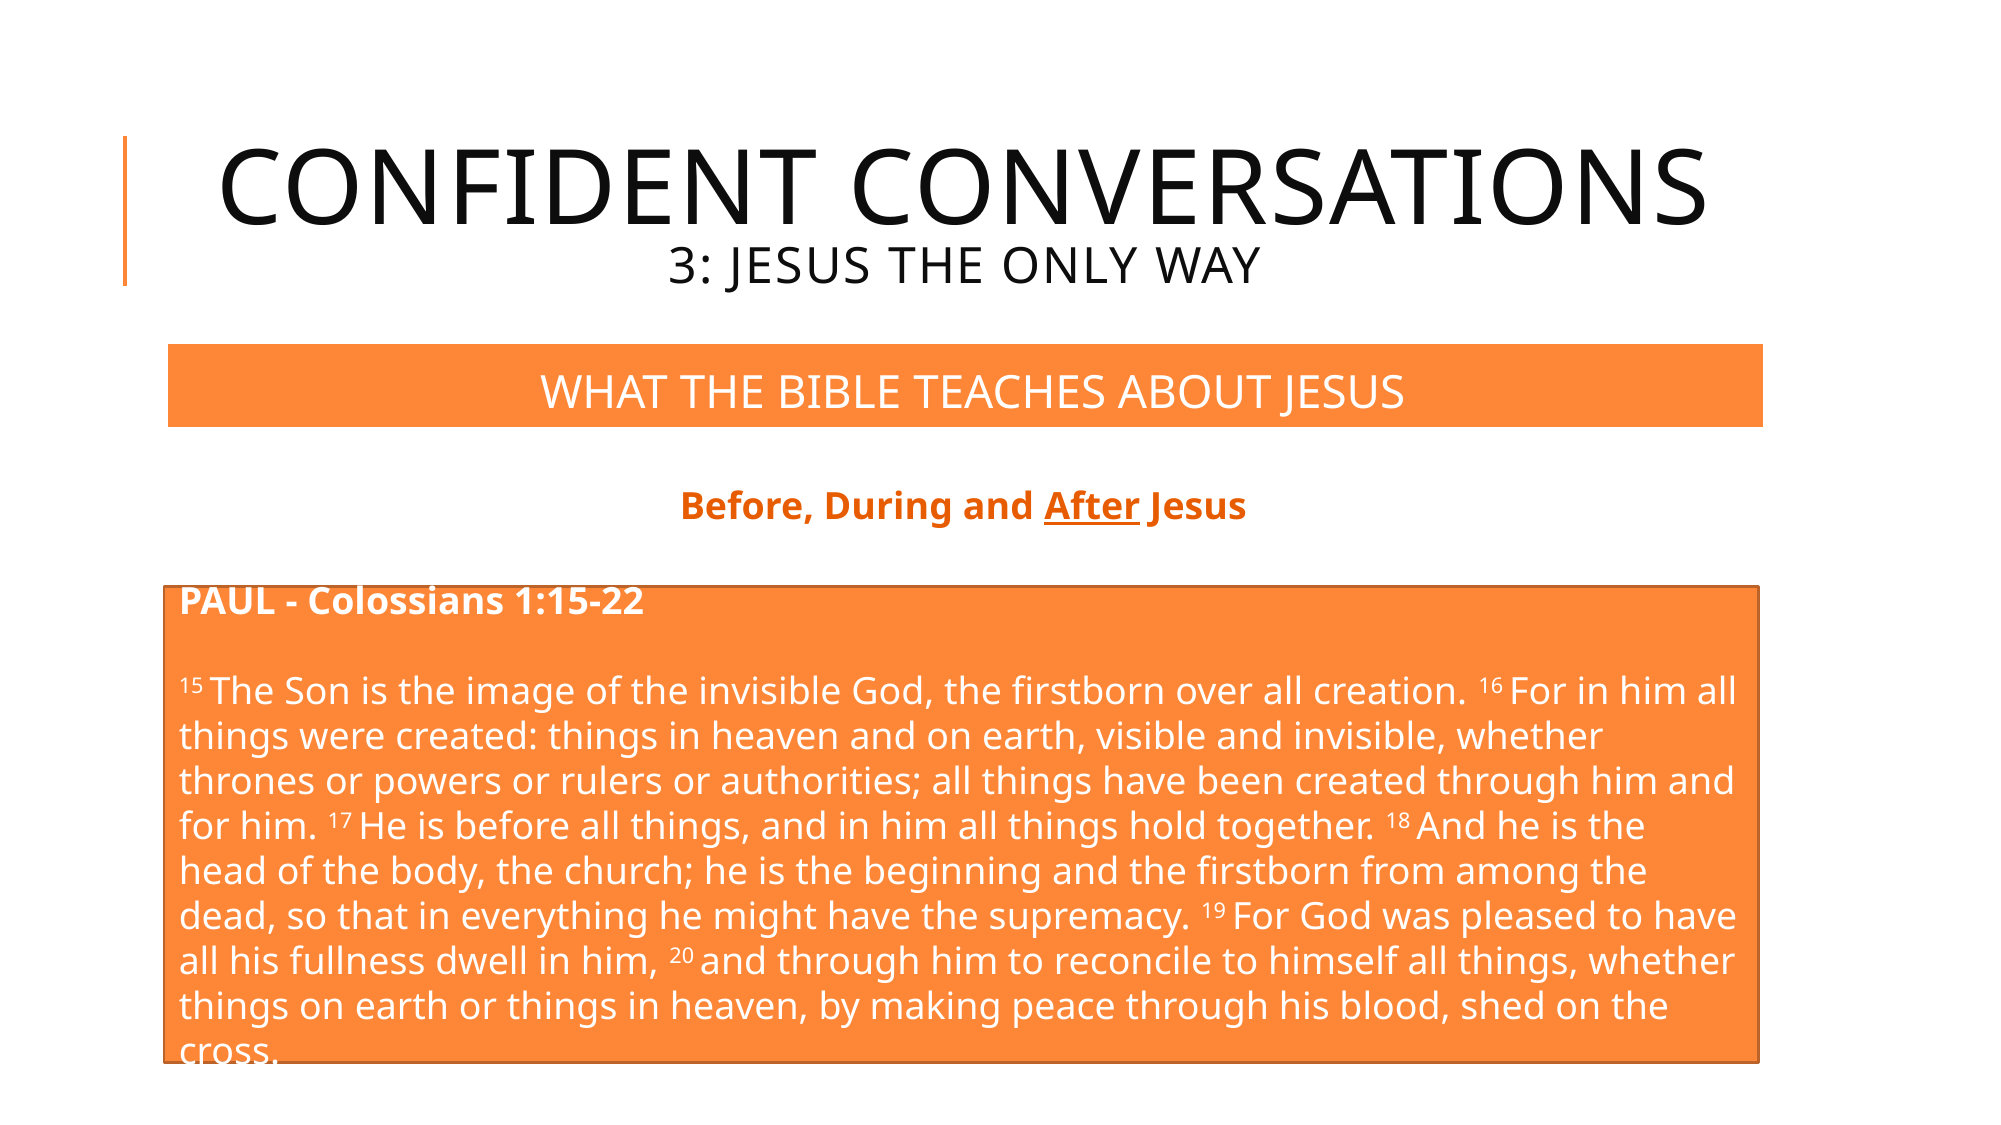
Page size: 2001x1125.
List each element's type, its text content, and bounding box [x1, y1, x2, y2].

title CONFIDENT CONVERSATIONS 3: jesus the only way [168, 96, 1763, 342]
text_box PAUL - Colossians 1:15-22 15 The Son is the image of the invisible God, the firstborn over all creation. 16 For in him all things were created: things in heaven and on earth, visible and invisible, whether thrones or powers or rulers or authorities; all things have been created through him and for him. 17 He is before all things, and in him all things hold together. 18 And he is the head of the body, the church; he is the beginning and the firstborn from among the dead, so that in everything he might have the supremacy. 19 For God was pleased to have all his fullness dwell in him, 20 and through him to reconcile to himself all things, whether things on earth or things in heaven, by making peace through his blood, shed on the cross. [163, 585, 1760, 1064]
list WHAT THE BIBLE TEACHES ABOUT JESUS [168, 344, 1763, 427]
text_box Before, During and After Jesus [168, 429, 1759, 534]
